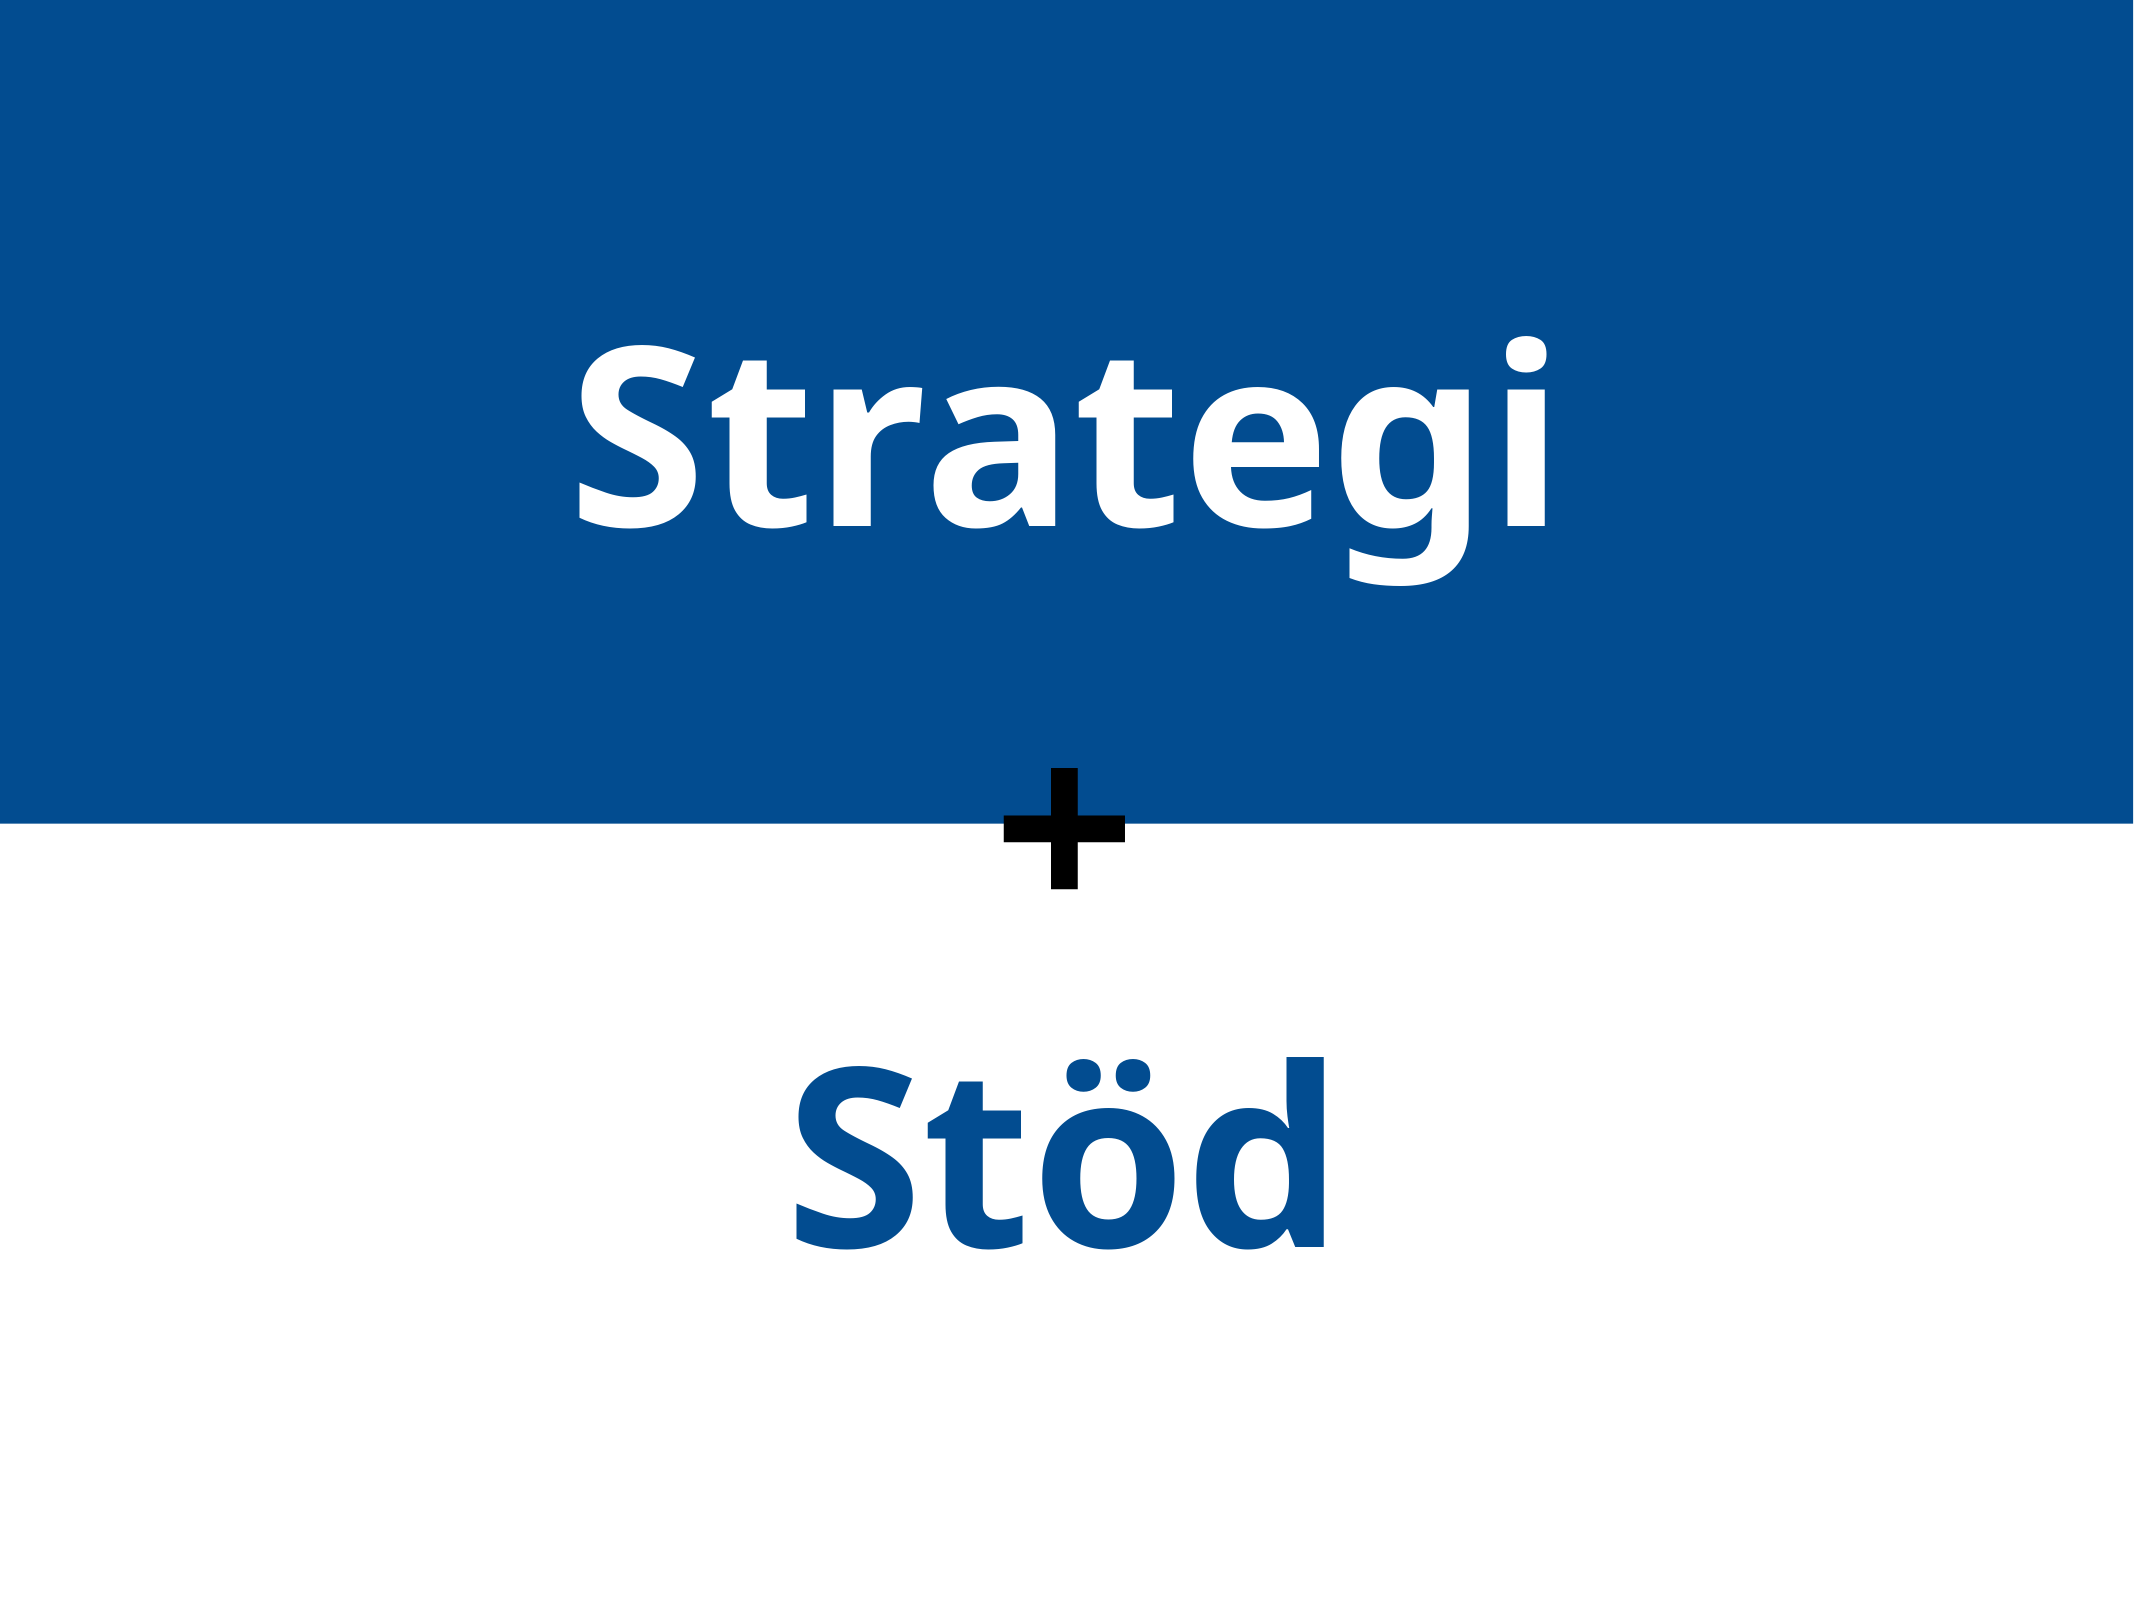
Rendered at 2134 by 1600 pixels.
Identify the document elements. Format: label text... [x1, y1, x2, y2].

text_box + [440, 658, 1689, 976]
text_box Strategi [442, 268, 1691, 585]
text_box Stöd [440, 989, 1689, 1307]
text_box [0, 0, 2134, 826]
